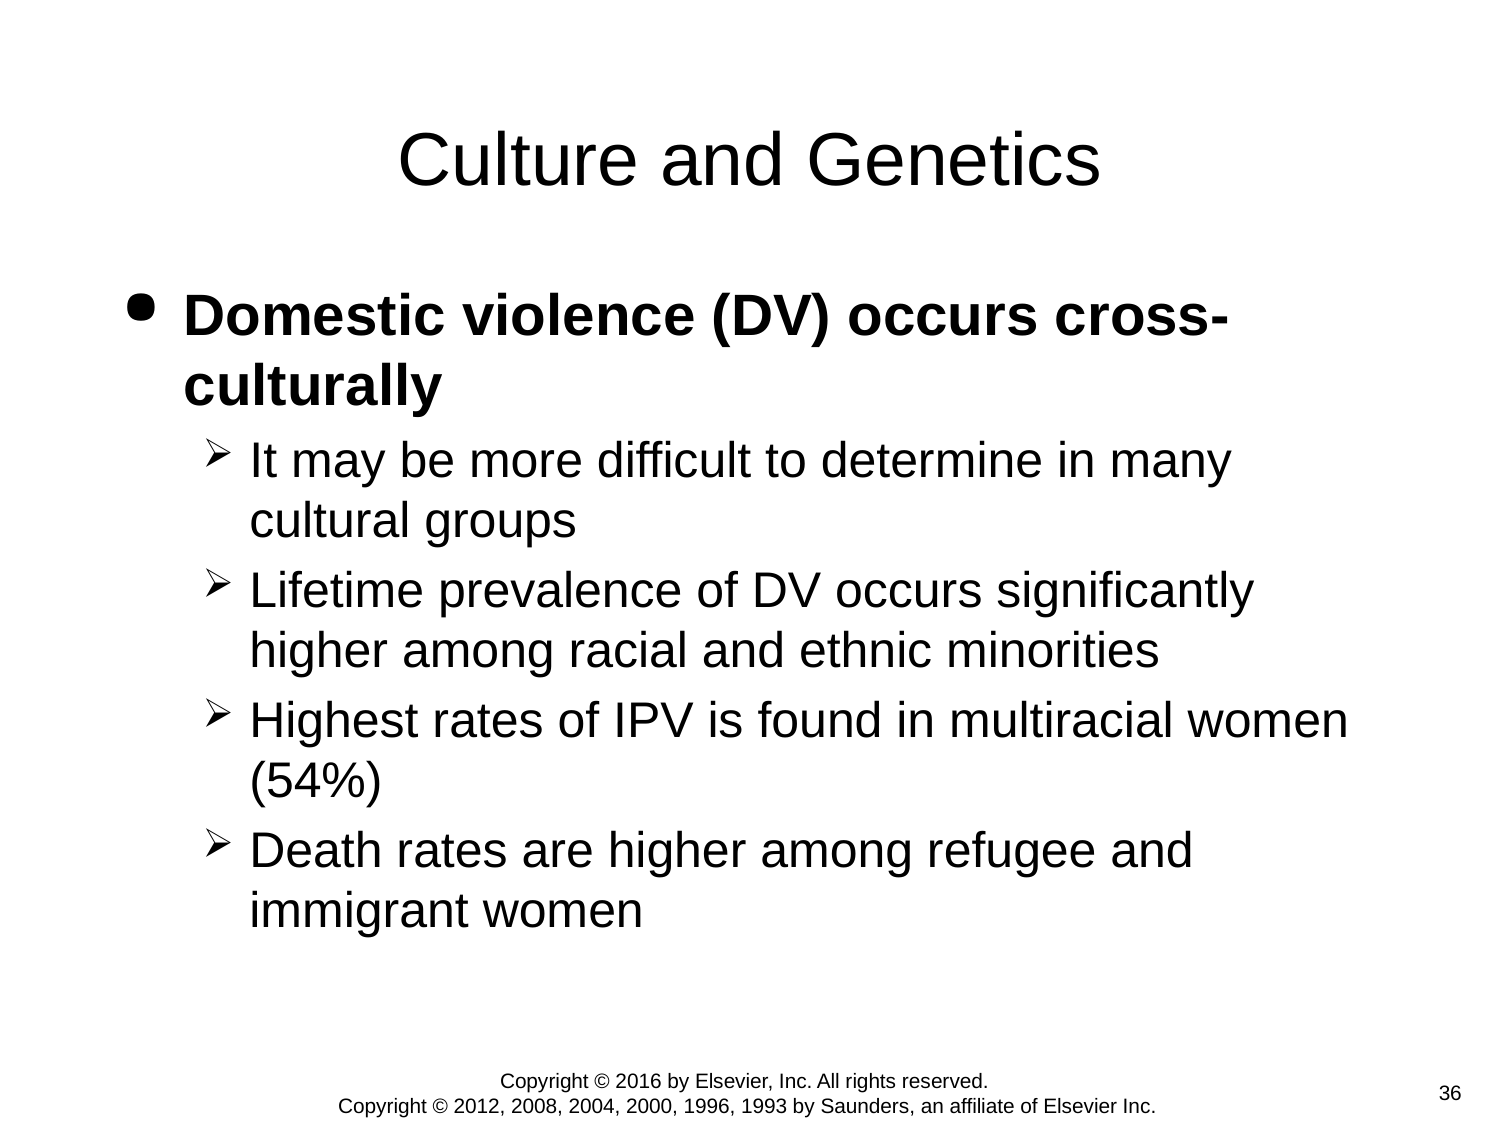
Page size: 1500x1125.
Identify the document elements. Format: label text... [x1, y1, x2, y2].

title Culture and Genetics [112, 55, 1388, 256]
slide_number 36 [1400, 1060, 1495, 1123]
list Domestic violence (DV) occurs cross-culturally It may be more difficult to determine in many cultural groups Lifetime prevalence of DV occurs significantly higher among racial and ethnic minorities Highest rates of IPV is found in multiracial women (54%) Death rates are higher among refugee and immigrant women [112, 270, 1388, 1001]
footer Copyright © 2016 by Elsevier, Inc. All rights reserved. Copyright © 2012, 2008, 2004, 2000, 1996, 1993 by Saunders, an affiliate of Elsevier Inc. [162, 1059, 1338, 1123]
